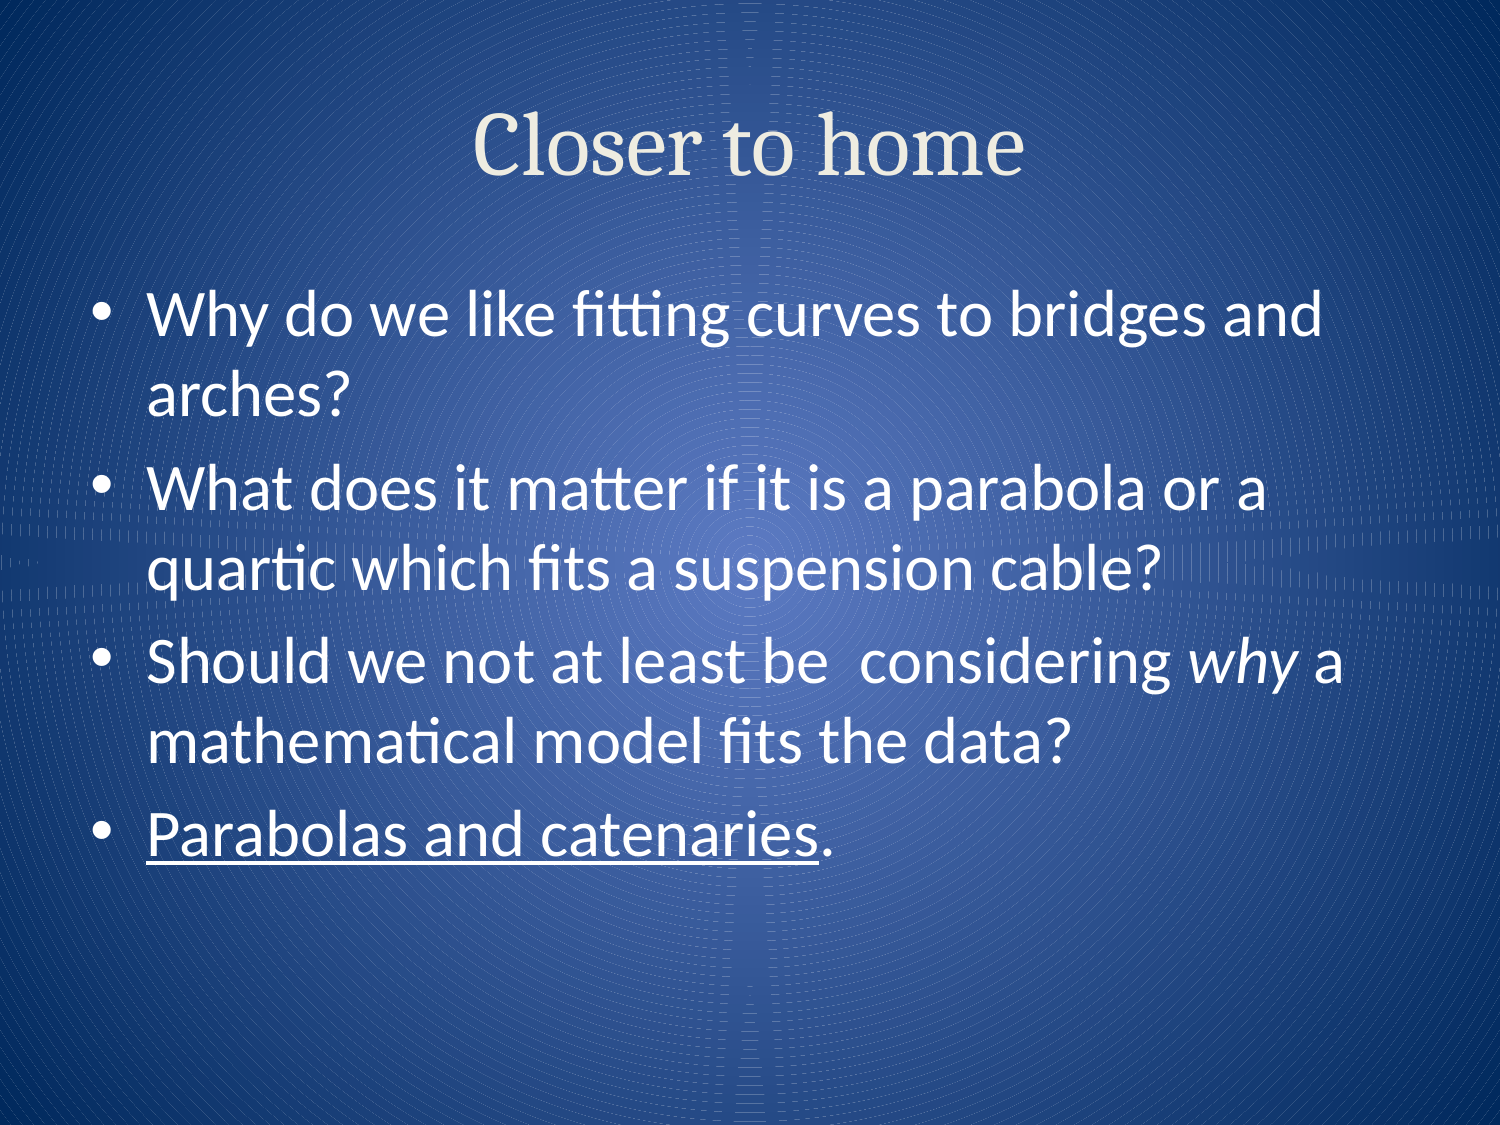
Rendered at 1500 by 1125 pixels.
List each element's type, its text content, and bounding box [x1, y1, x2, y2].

list Why do we like fitting curves to bridges and arches? What does it matter if it is a parabola or a quartic which fits a suspension cable? Should we not at least be considering why a mathematical model fits the data? Parabolas and catenaries. [75, 262, 1425, 1005]
title Closer to home [75, 45, 1425, 233]
